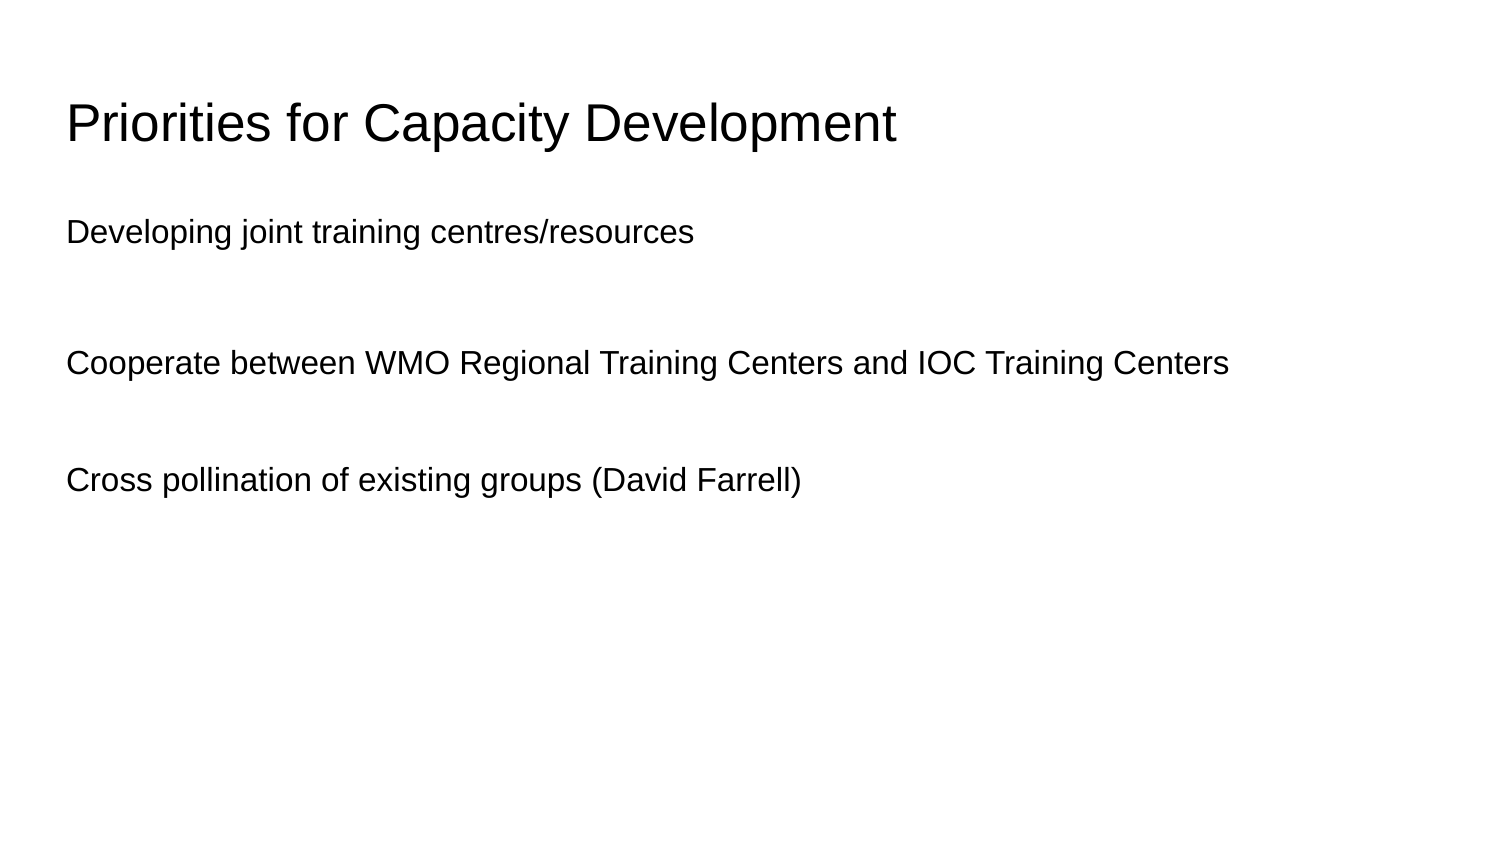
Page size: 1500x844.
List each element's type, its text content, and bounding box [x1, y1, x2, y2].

title Priorities for Capacity Development [51, 72, 1449, 167]
list Developing joint training centres/resources Cooperate between WMO Regional Training Centers and IOC Training Centers Cross pollination of existing groups (David Farrell) [51, 189, 1449, 750]
